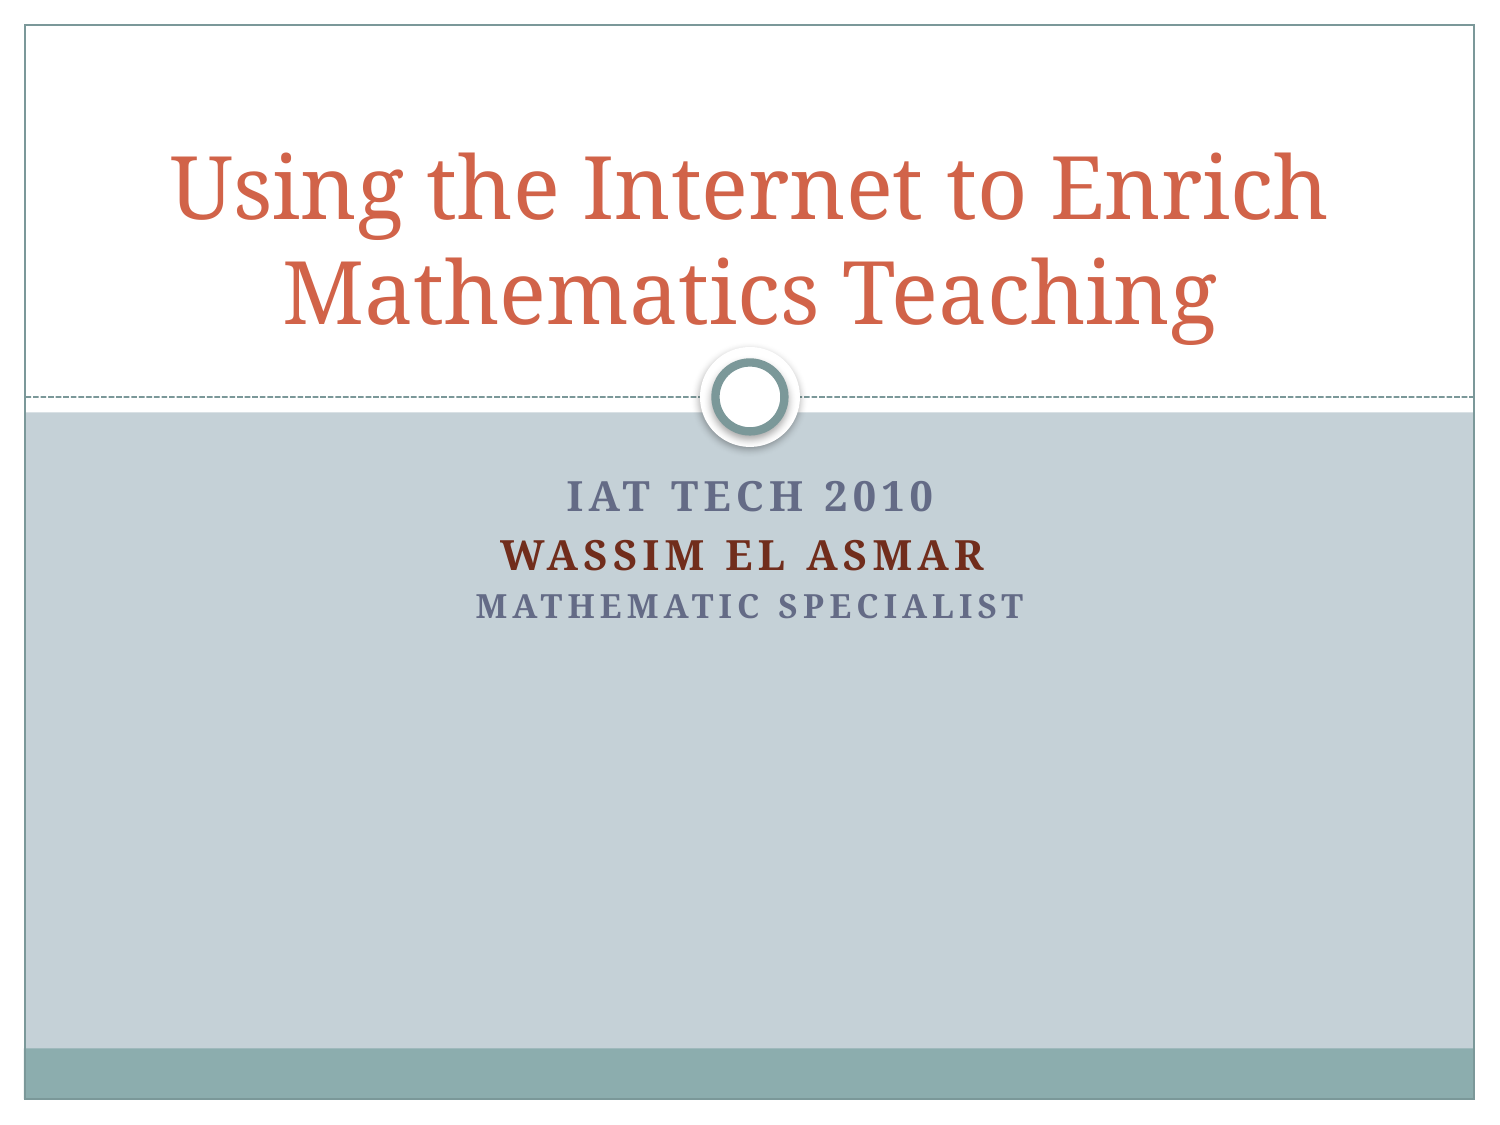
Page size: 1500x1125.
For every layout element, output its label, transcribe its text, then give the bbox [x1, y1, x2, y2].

title Using the Internet to Enrich Mathematics Teaching [112, 62, 1388, 350]
subtitle IAT TECH 2010 Wassim El Asmar Mathematic Specialist [225, 462, 1275, 750]
